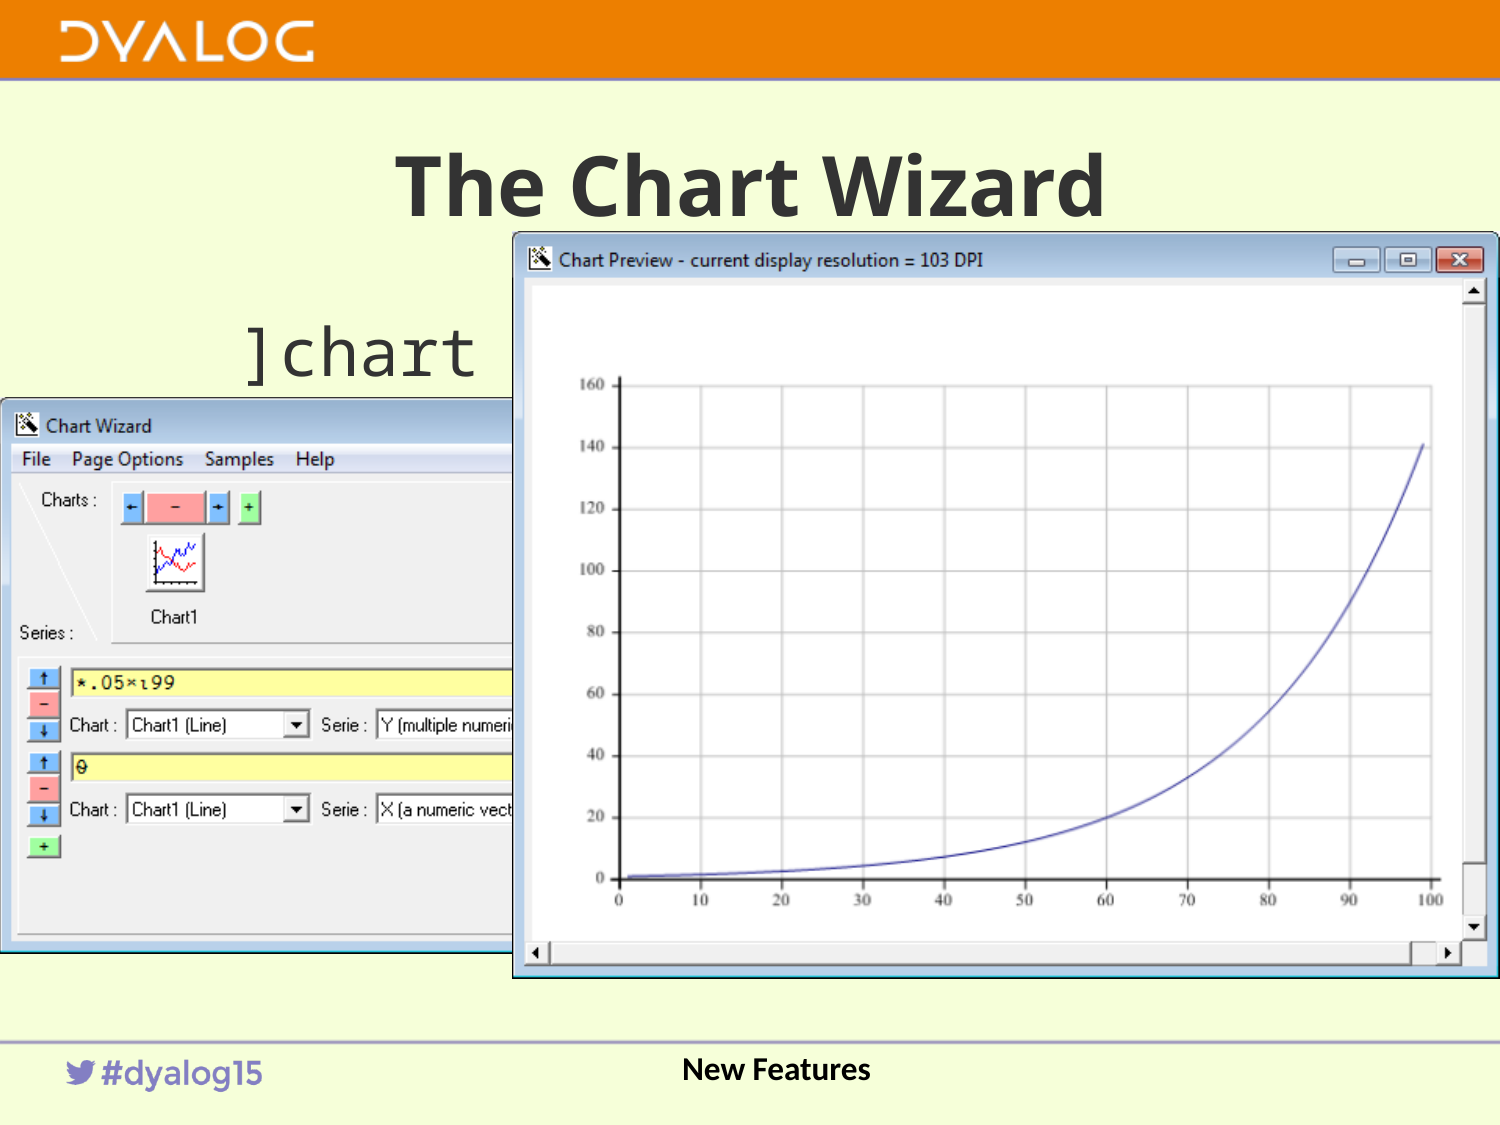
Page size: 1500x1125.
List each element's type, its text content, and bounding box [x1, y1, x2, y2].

list ]chart *0.05×⍳99 [75, 302, 506, 395]
list ]chart *0.05×⍳99 [75, 962, 1425, 1005]
title The Chart Wizard [76, 125, 1427, 256]
picture [0, 0, 1500, 1125]
footer New Features [667, 1039, 892, 1100]
